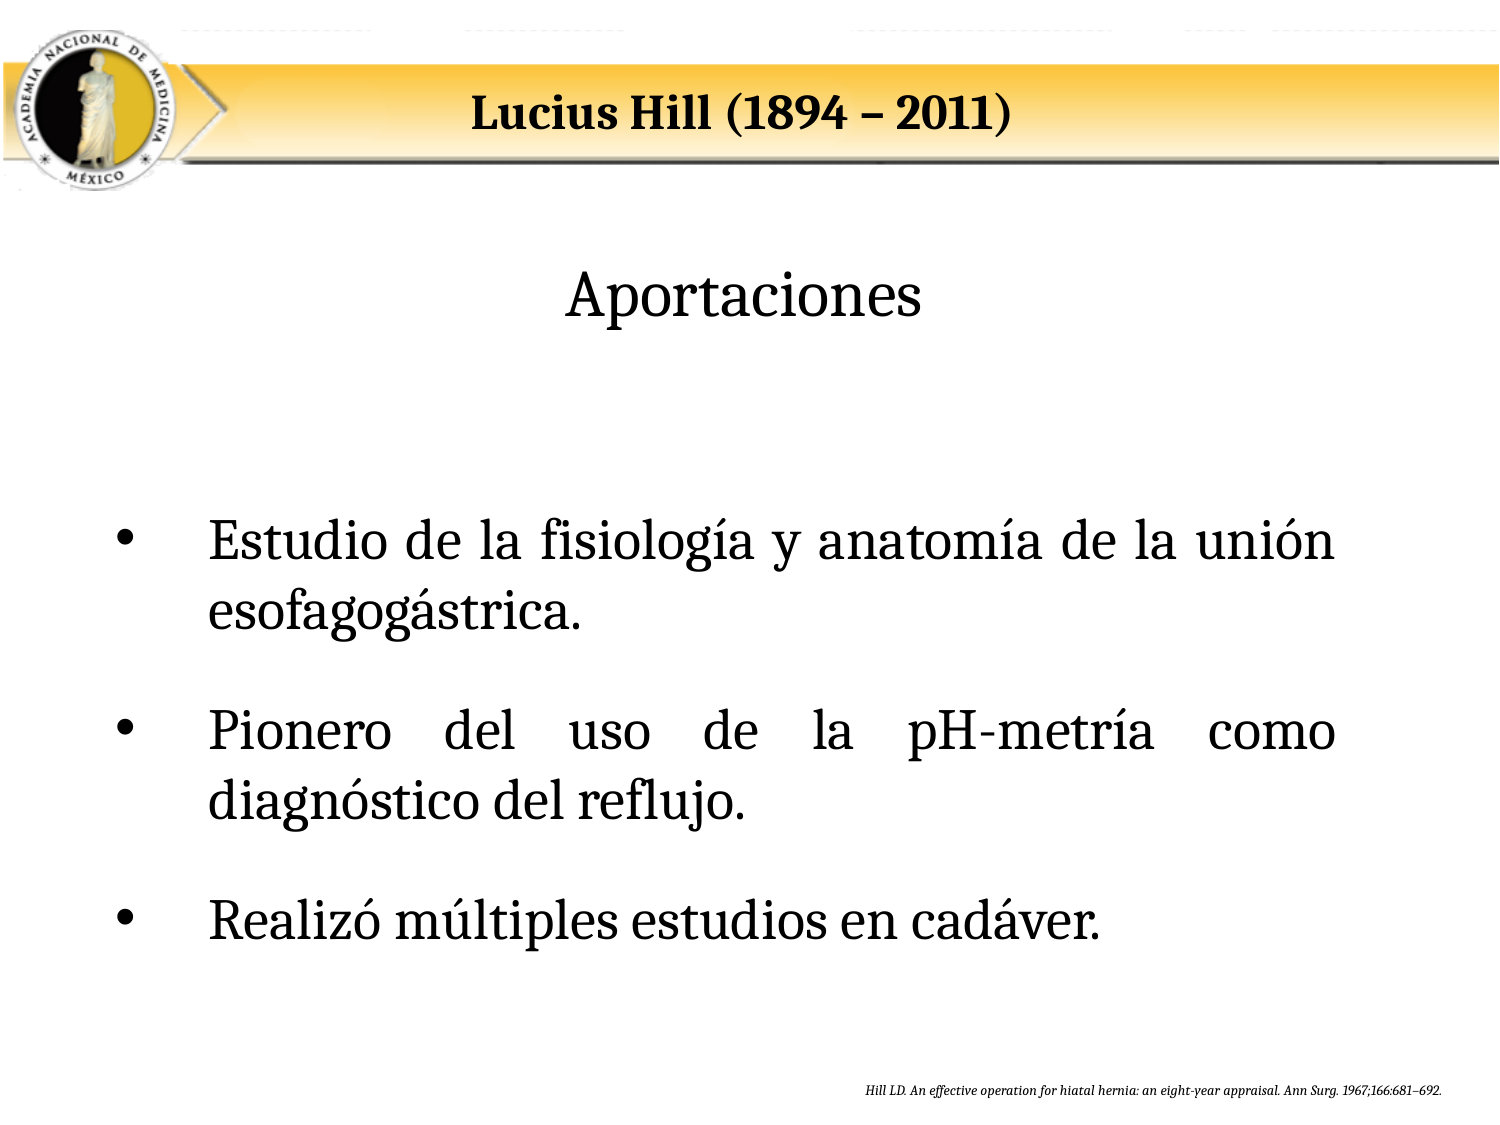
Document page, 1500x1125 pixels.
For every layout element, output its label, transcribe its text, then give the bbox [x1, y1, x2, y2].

text_box Hill LD. An effective operation for hiatal hernia: an eight-year appraisal. Ann Surg. 1967;166:681–692. [708, 1070, 1459, 1116]
title Aportaciones [76, 200, 1427, 384]
picture [0, 30, 1499, 191]
text_box Estudio de la fisiología y anatomía de la unión esofagogástrica. Pionero del uso de la pH-metría como diagnóstico del reflujo. Realizó múltiples estudios en cadáver. [100, 494, 1353, 1121]
